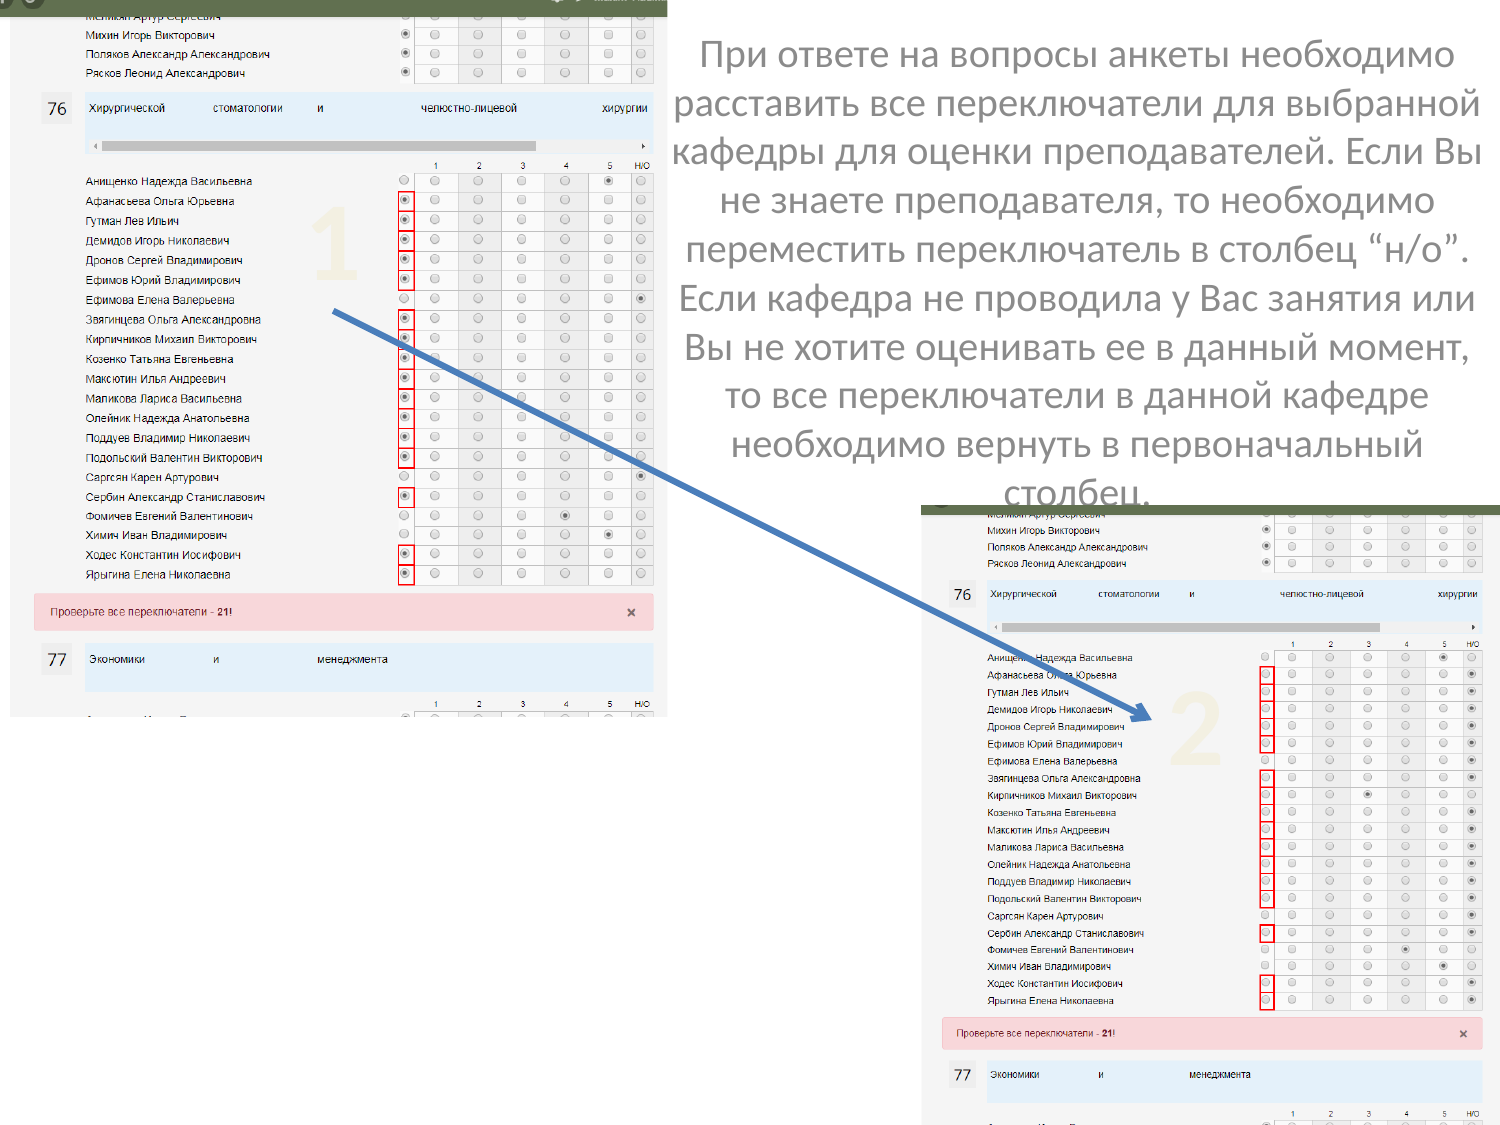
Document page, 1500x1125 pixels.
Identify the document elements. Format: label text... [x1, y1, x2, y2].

picture [0, 0, 668, 717]
picture [920, 505, 1500, 1125]
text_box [332, 312, 1152, 722]
subtitle При ответе на вопросы анкеты необходимо расставить все переключатели для выбранной кафедры для оценки преподавателей. Если Вы не знаете преподавателя, то необходимо переместить переключатель в столбец “н/о”. Если кафедра не проводила у Вас занятия или Вы не хотите оценивать ее в данный момент, то все переключатели в данной кафедре необходимо вернуть в первоначальный столбец. [671, 19, 1500, 505]
